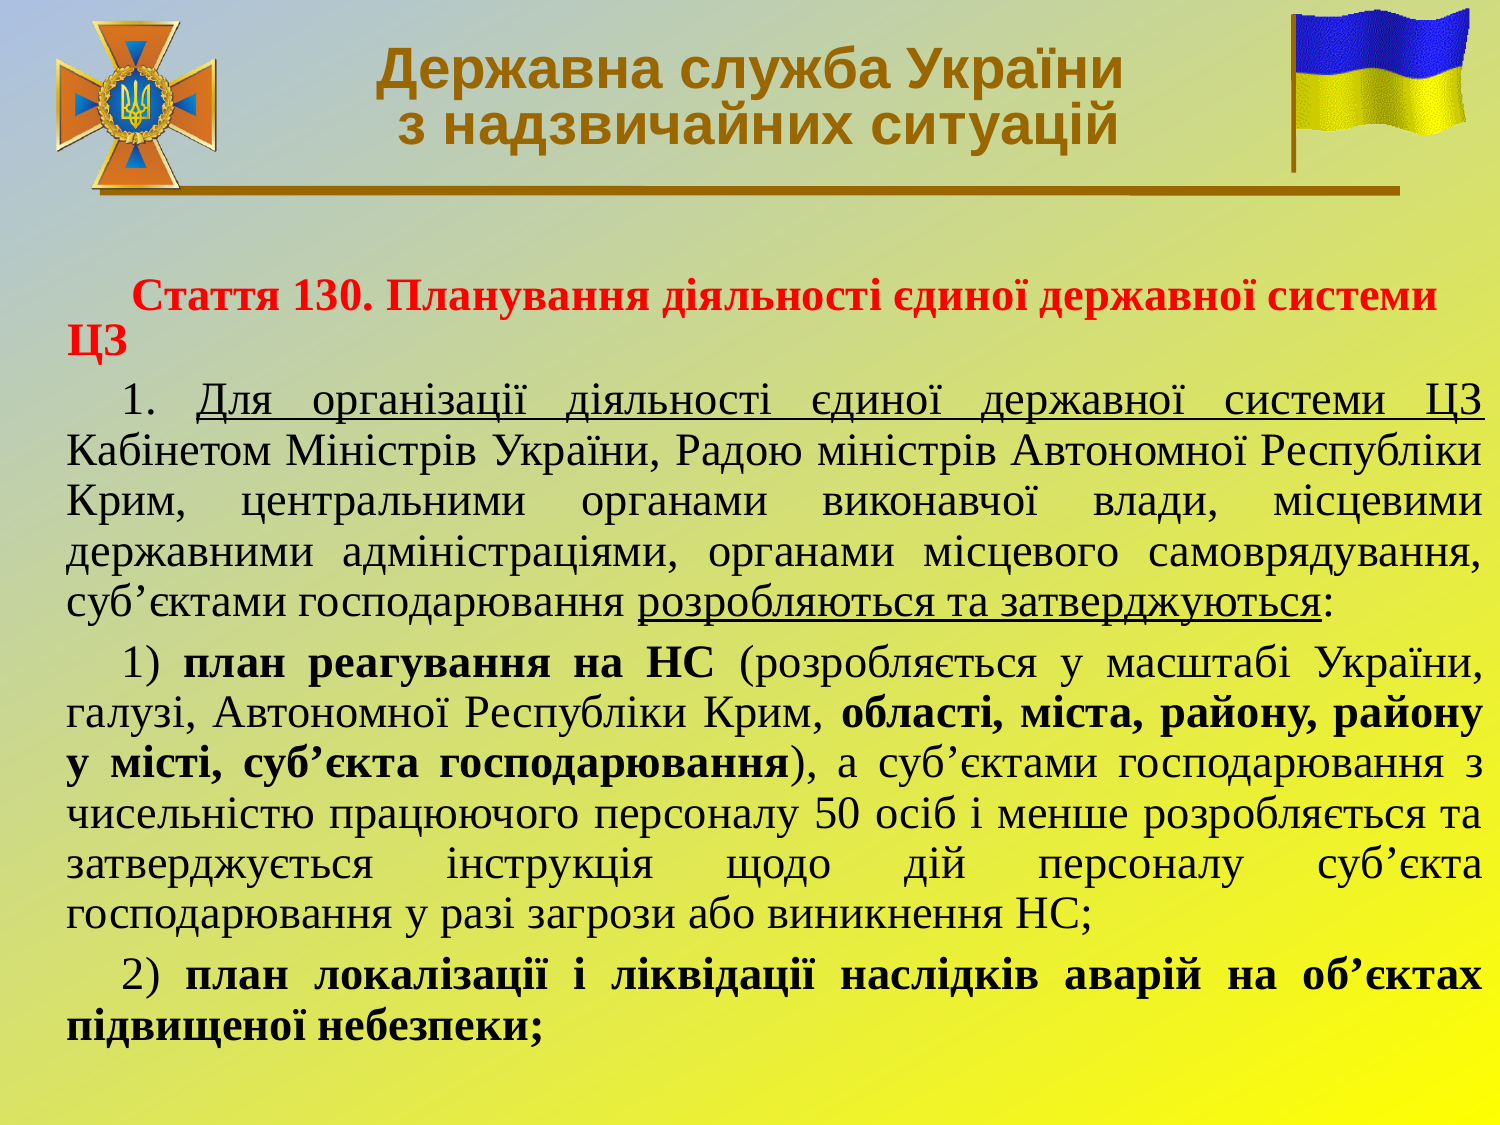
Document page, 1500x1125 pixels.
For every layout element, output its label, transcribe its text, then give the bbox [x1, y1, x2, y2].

list Стаття 130. Планування діяльності єдиної державної системи ЦЗ 1. Для організації діяльності єдиної державної системи ЦЗ Кабінетом Міністрів України, Радою міністрів Автономної Республіки Крим, центральними органами виконавчої влади, місцевими державними адміністраціями, органами місцевого самоврядування, суб’єктами господарювання розробляються та затверджуються: 1) план реагування на НС (розробляється у масштабі України, галузі, Автономної Республіки Крим, області, міста, району, району у місті, суб’єкта господарювання), а суб’єктами господарювання з чисельністю працюючого персоналу 50 осіб і менше розробляється та затверджується інструкція щодо дій персоналу суб’єкта господарювання у разі загрози або виникнення НС; 2) план локалізації і ліквідації наслідків аварій на об’єктах підвищеної небезпеки; [0, 267, 1500, 1125]
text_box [53, 7, 1471, 192]
